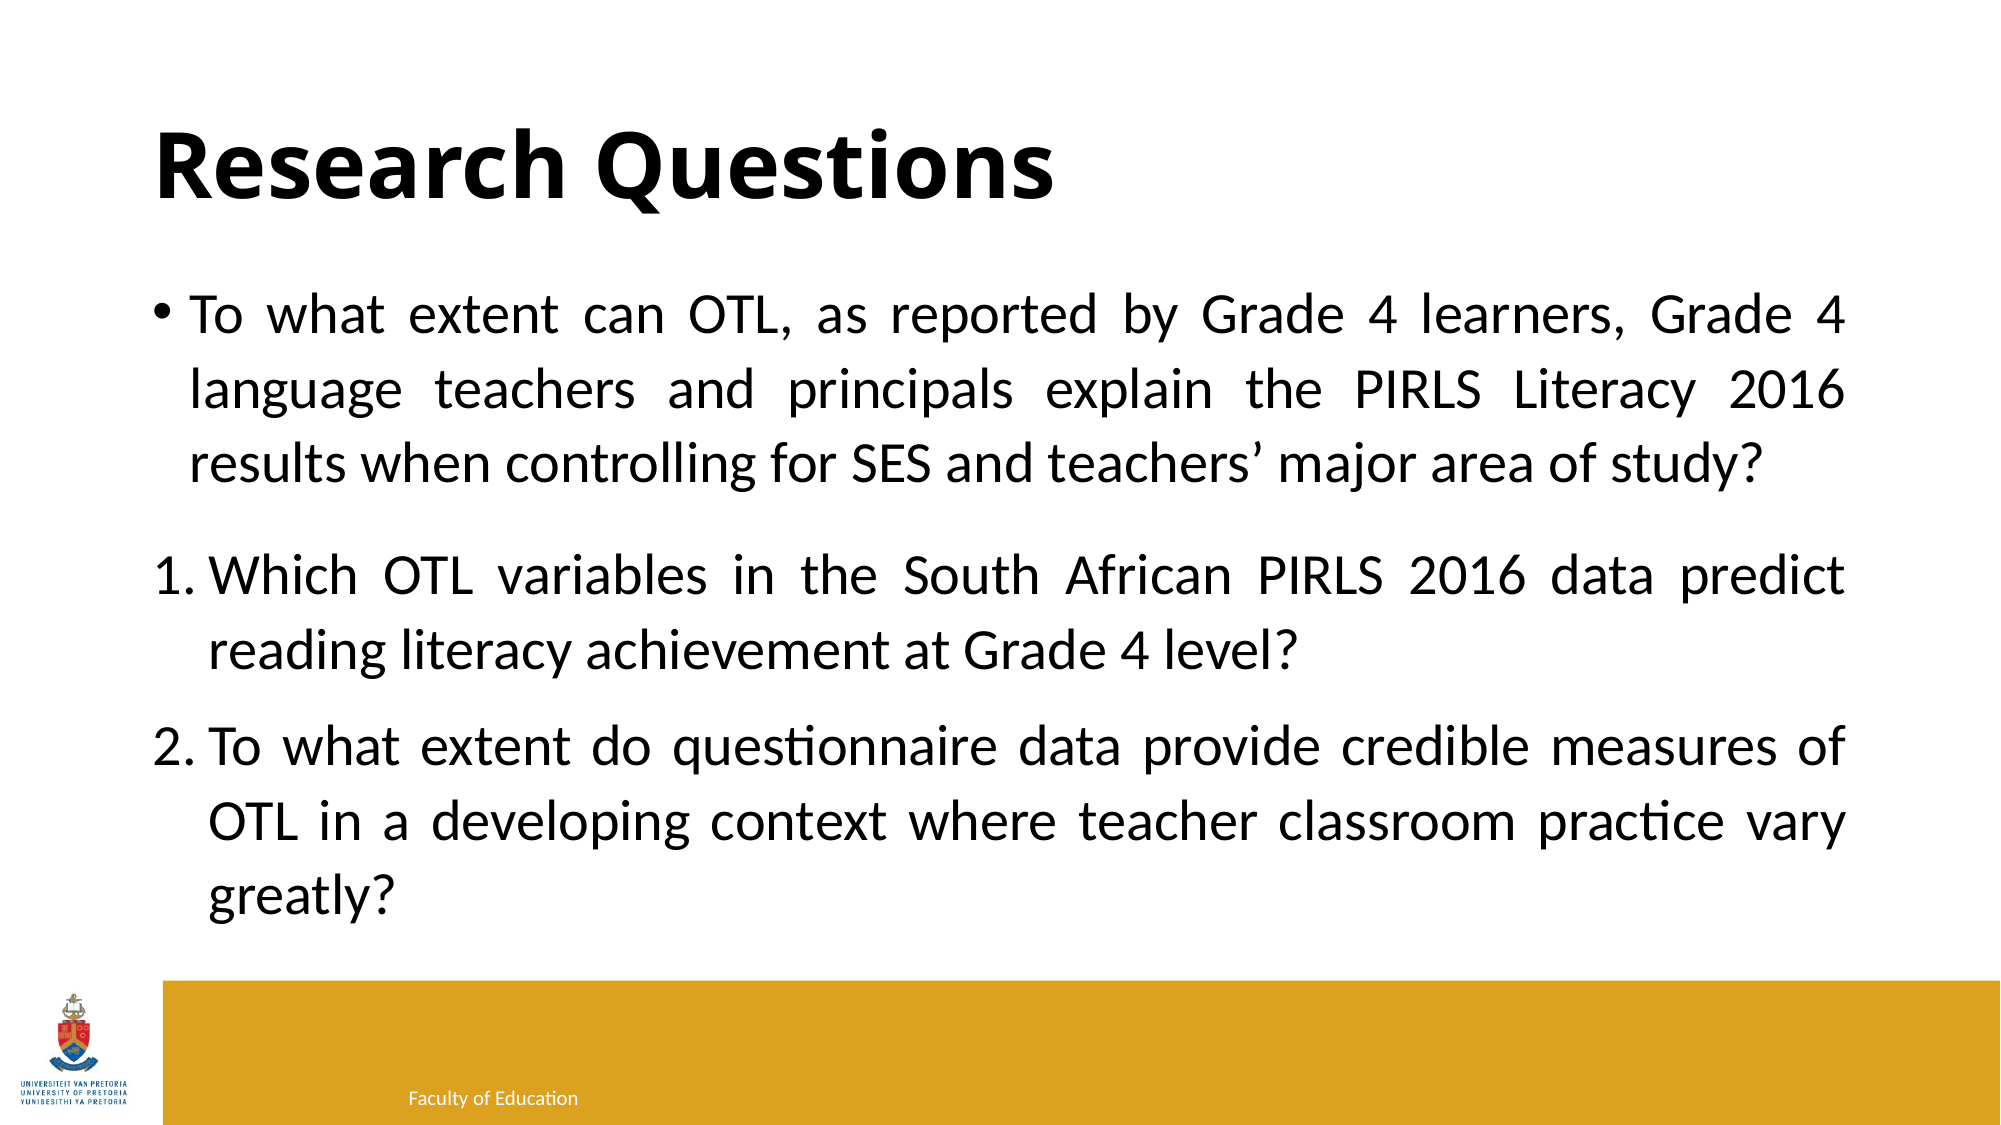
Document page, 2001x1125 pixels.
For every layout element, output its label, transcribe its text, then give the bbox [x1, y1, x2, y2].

text_box Faculty of Education [393, 1077, 871, 1117]
list To what extent can OTL, as reported by Grade 4 learners, Grade 4 language teachers and principals explain the PIRLS Literacy 2016 results when controlling for SES and teachers’ major area of study? Which OTL variables in the South African PIRLS 2016 data predict reading literacy achievement at Grade 4 level? To what extent do questionnaire data provide credible measures of OTL in a developing context where teacher classroom practice vary greatly? [137, 262, 1863, 977]
text_box [162, 980, 2000, 1125]
picture [0, 978, 147, 1125]
title Research Questions [137, 59, 1863, 262]
